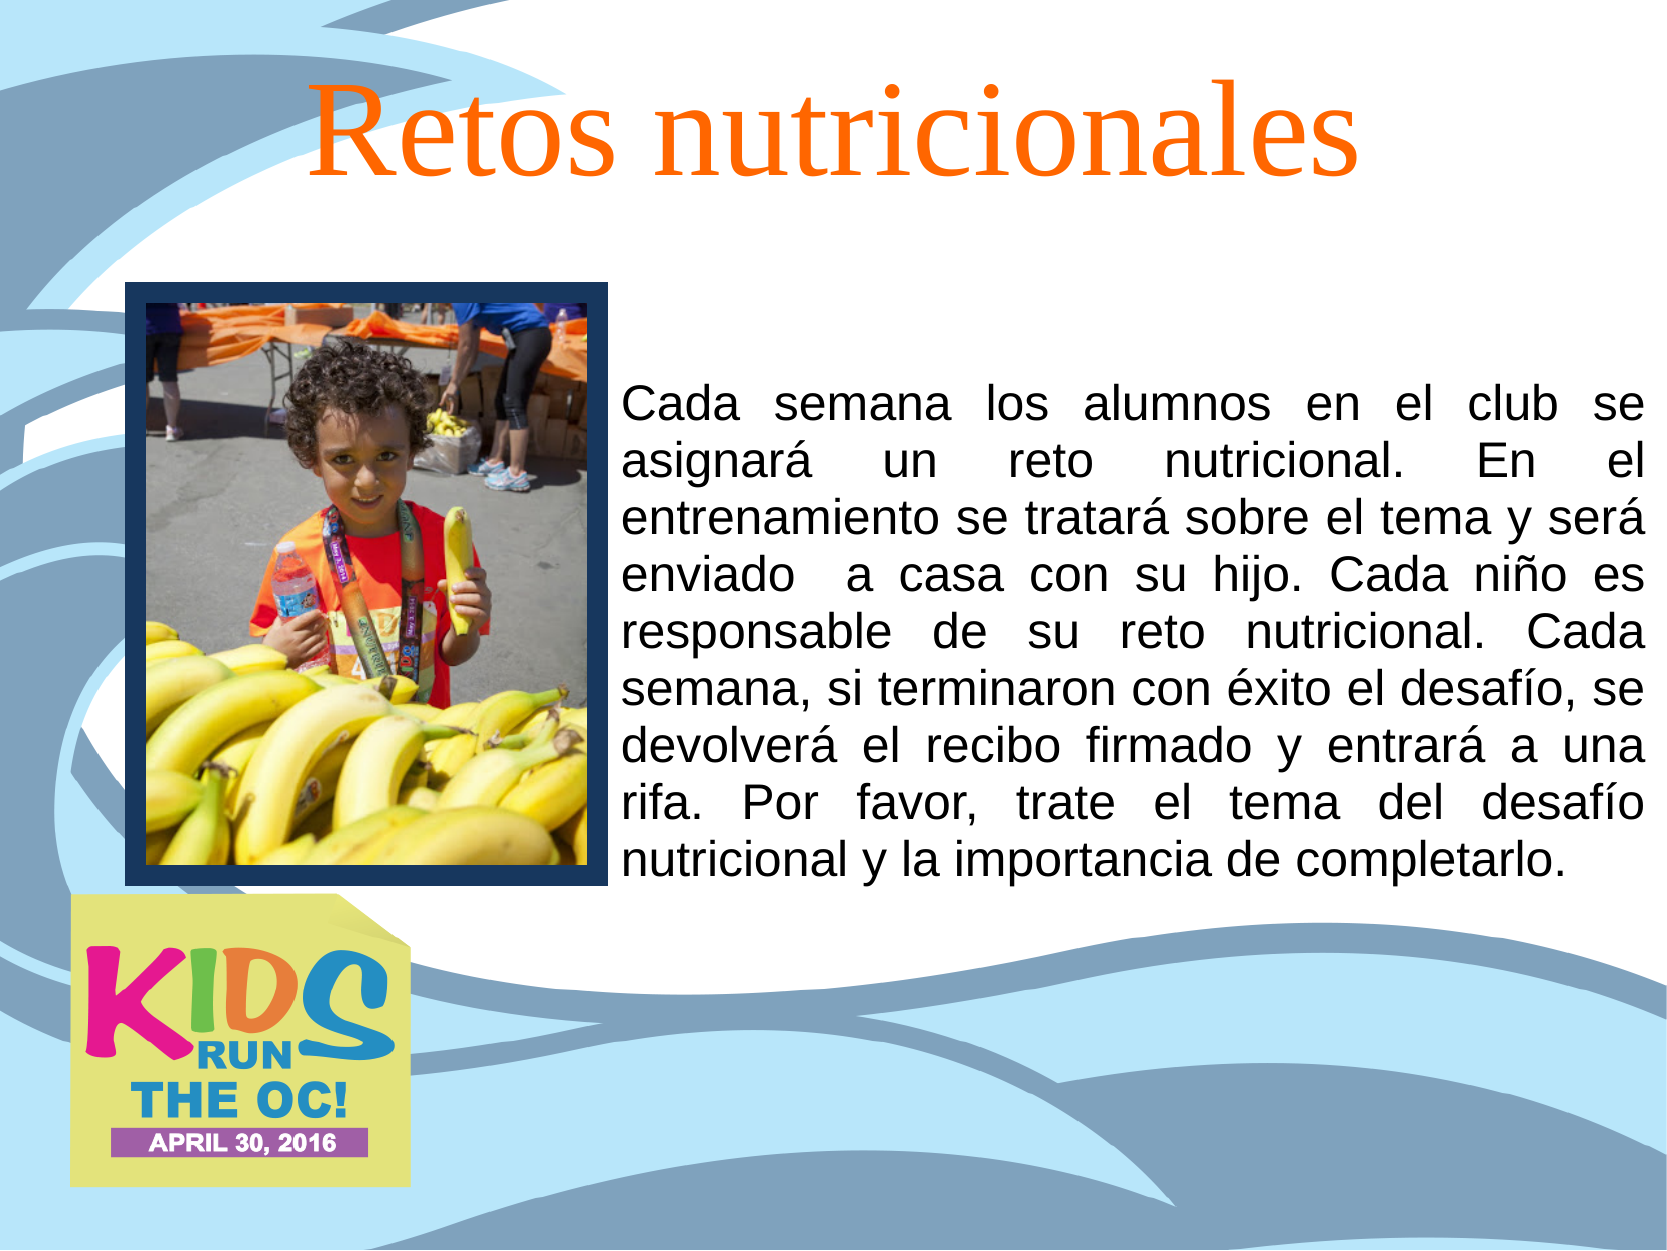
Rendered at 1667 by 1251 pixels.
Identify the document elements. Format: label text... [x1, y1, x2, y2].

subtitle Cada semana los alumnos en el club se asignará un reto nutricional. En el entrenamiento se tratará sobre el tema y será enviado a casa con su hijo. Cada niño es responsable de su reto nutricional. Cada semana, si terminaron con éxito el desafío, se devolverá el recibo firmado y entrará a una rifa. Por favor, trate el tema del desafío nutricional y la importancia de completarlo. [620, 300, 1646, 963]
picture [0, 0, 1667, 1250]
title Retos nutricionales [99, 50, 1571, 250]
